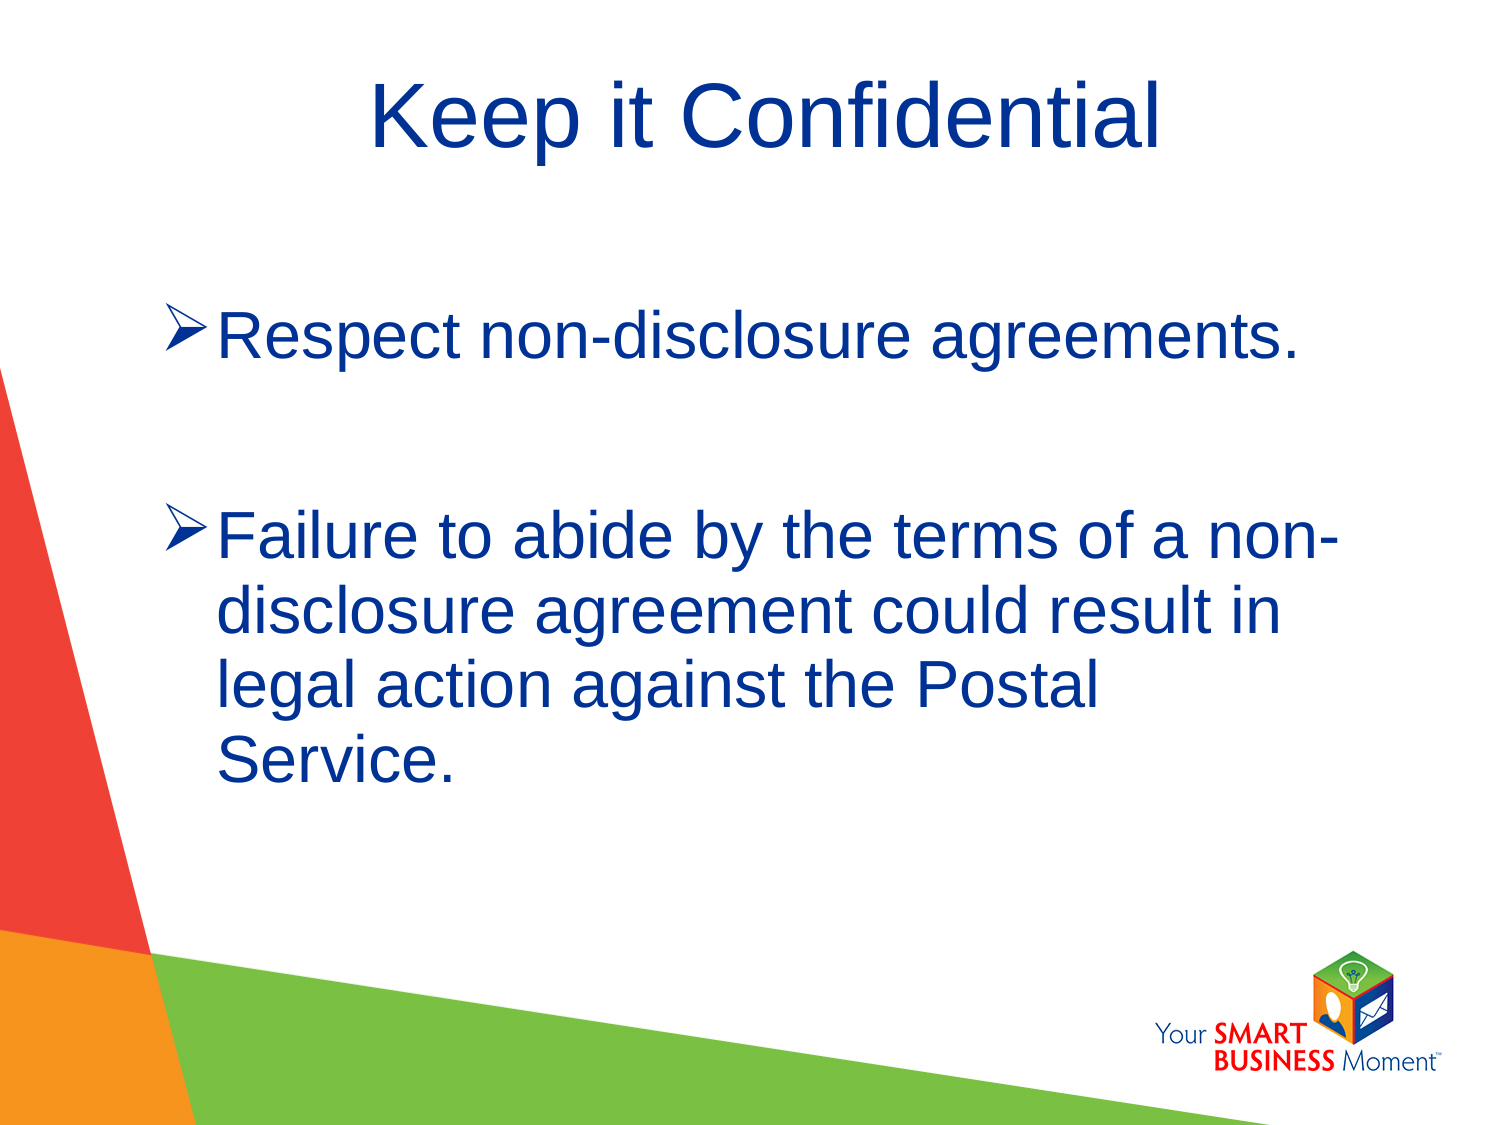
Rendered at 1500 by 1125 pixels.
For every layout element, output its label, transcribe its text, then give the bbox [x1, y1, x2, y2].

title Keep it Confidential [145, 56, 1363, 190]
picture [0, 0, 1500, 1125]
list Respect non-disclosure agreements. Failure to abide by the terms of a non-disclosure agreement could result in legal action against the Postal Service. [145, 190, 1363, 916]
